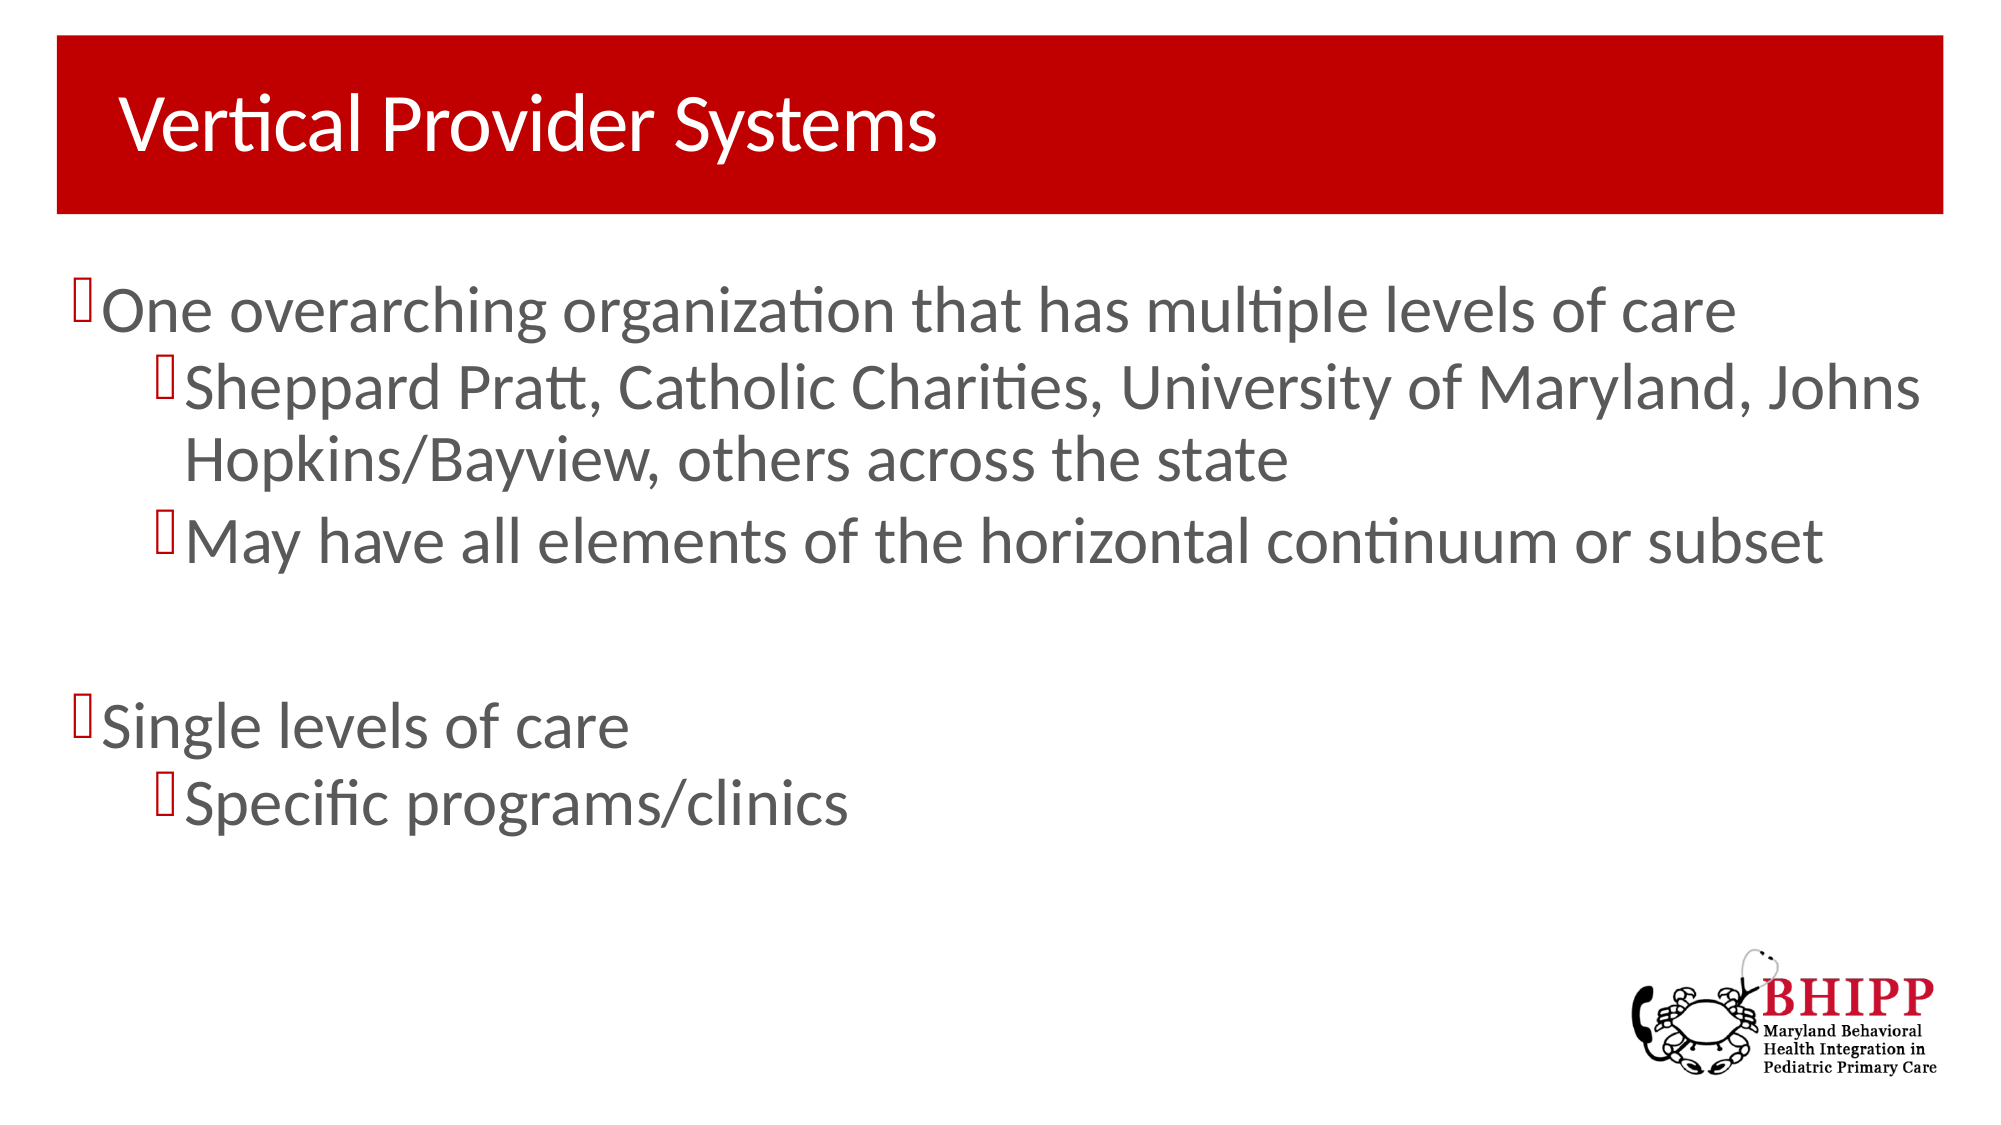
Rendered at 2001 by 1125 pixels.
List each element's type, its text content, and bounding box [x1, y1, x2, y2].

list One overarching organization that has multiple levels of care Sheppard Pratt, Catholic Charities, University of Maryland, Johns Hopkins/Bayview, others across the state May have all elements of the horizontal continuum or subset Single levels of care Specific programs/clinics [56, 239, 1944, 875]
title Vertical Provider Systems [103, 50, 1835, 200]
picture [1602, 921, 1964, 1103]
